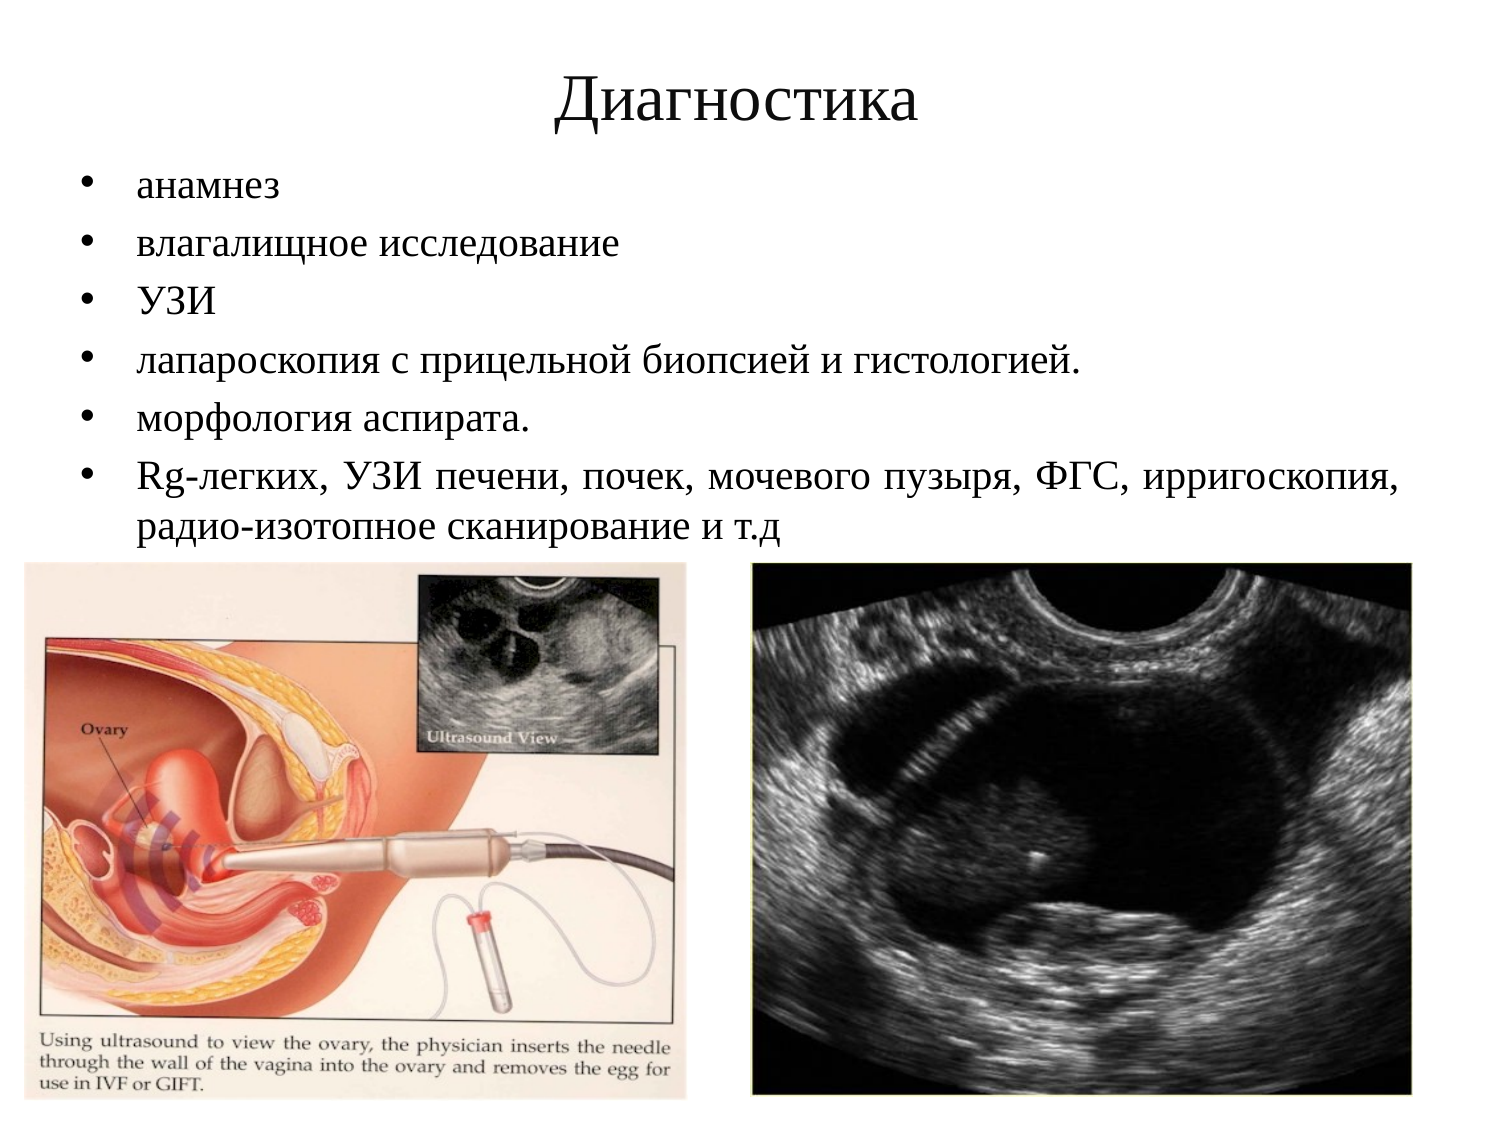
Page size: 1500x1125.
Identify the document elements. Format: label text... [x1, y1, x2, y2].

picture [24, 562, 688, 1102]
list анамнез влагалищное исследование УЗИ лапароскопия с прицельной биопсией и гистологией. морфология аспирата. Rg-легких, УЗИ печени, почек, мочевого пузыря, ФГС, ирригоскопия, радио-изотопное сканирование и т.д [65, 148, 1416, 892]
title Диагностика [62, 0, 1413, 188]
picture [749, 562, 1413, 1098]
